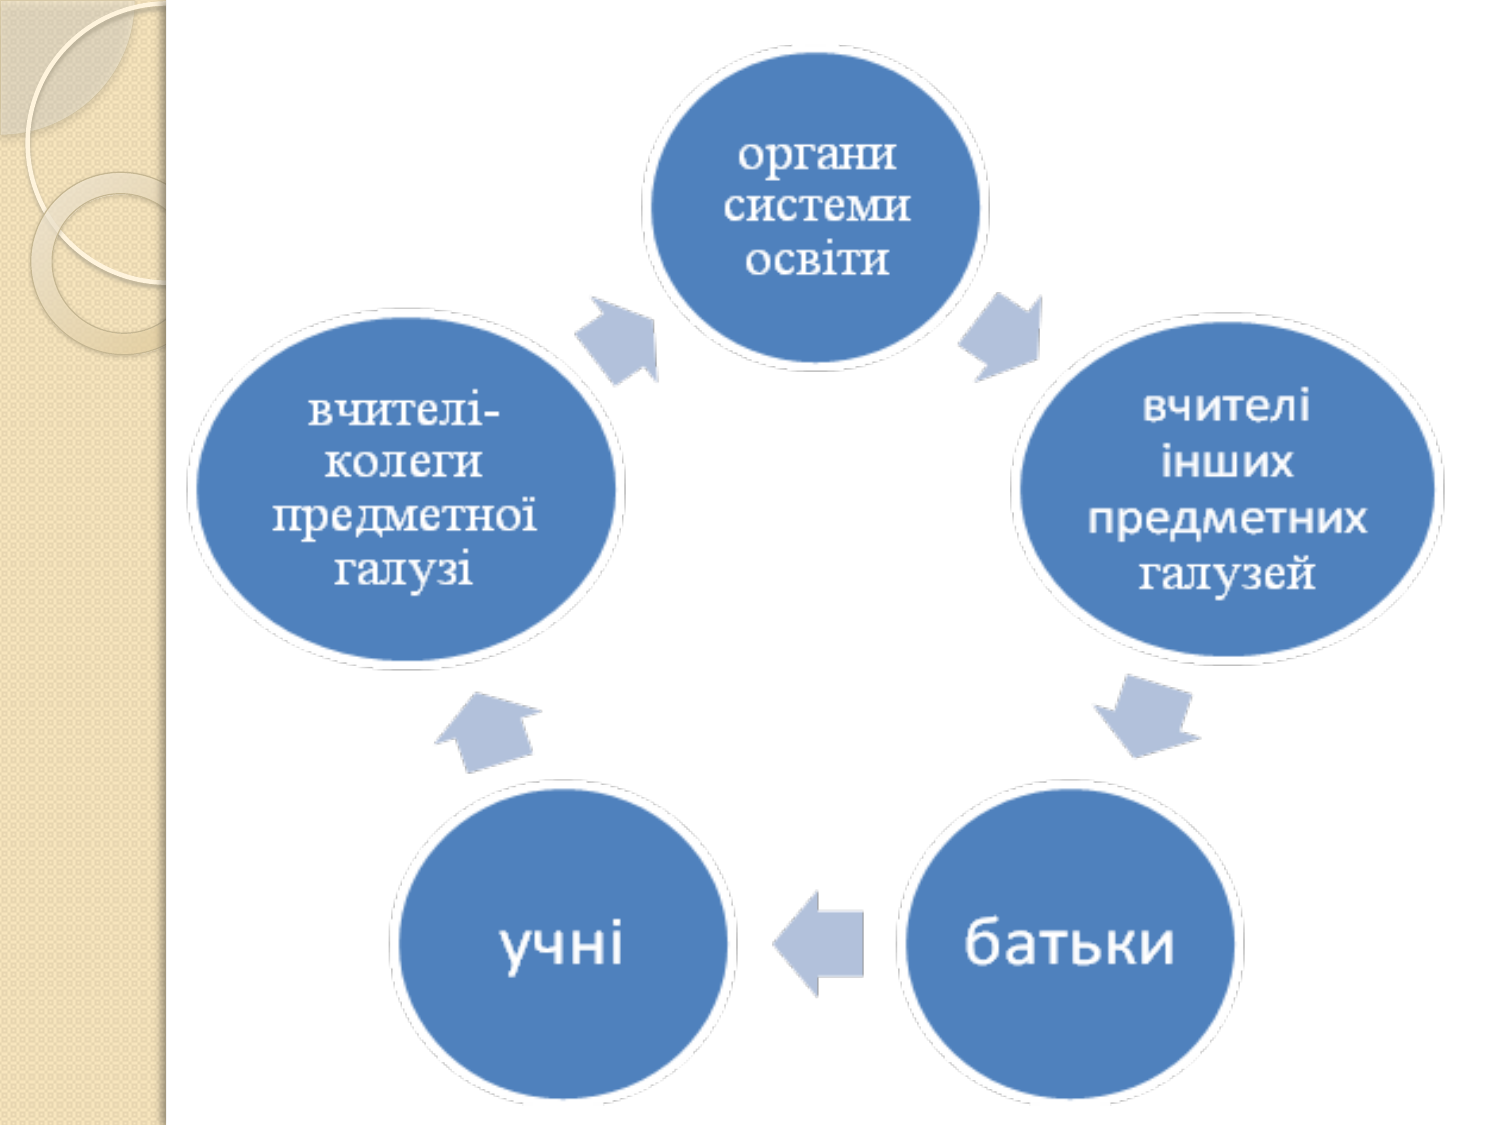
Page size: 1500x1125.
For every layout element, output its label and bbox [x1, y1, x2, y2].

picture [182, 44, 1448, 1107]
